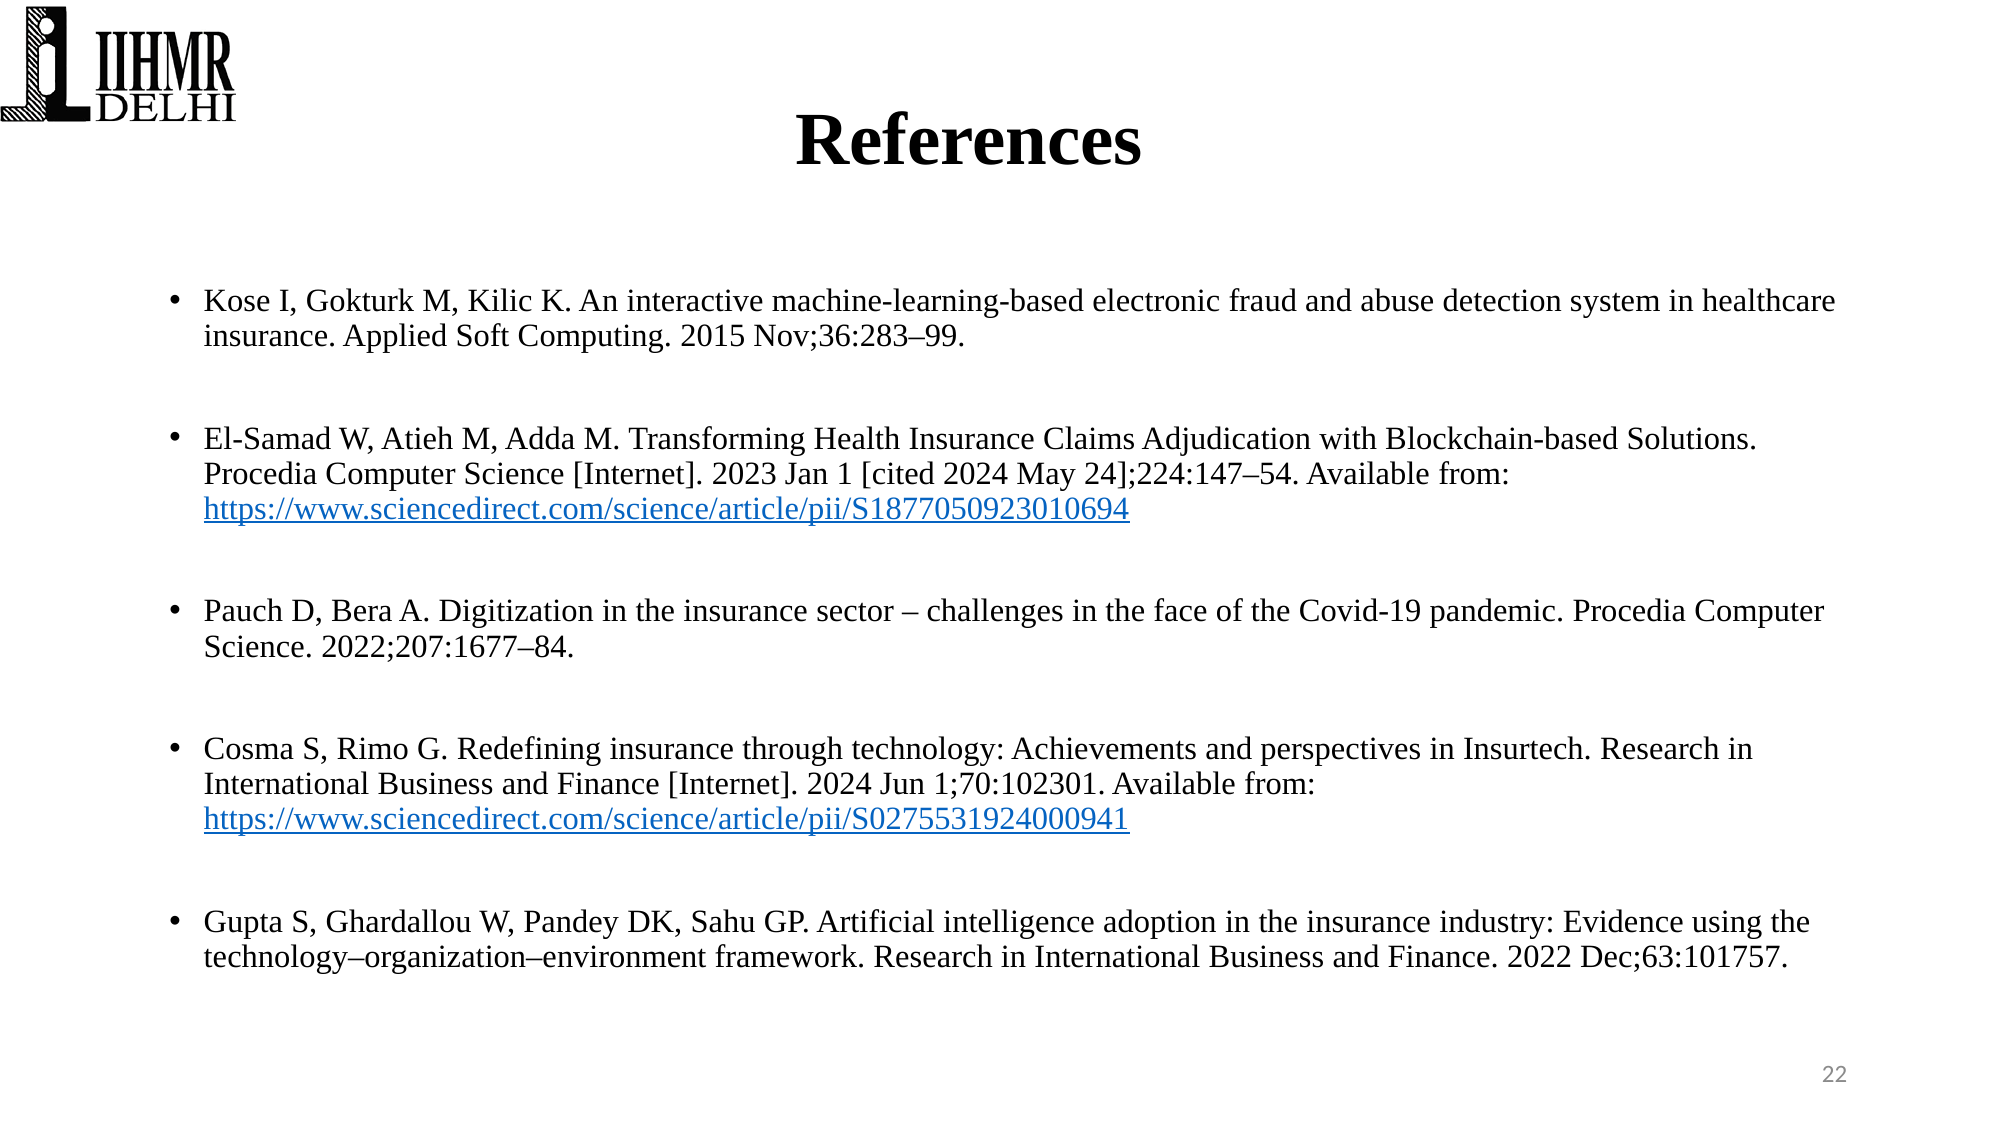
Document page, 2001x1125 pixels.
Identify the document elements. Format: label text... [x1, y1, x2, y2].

title References [780, 31, 1375, 249]
slide_number 22 [1412, 1042, 1863, 1103]
list Kose I, Gokturk M, Kilic K. An interactive machine-learning-based electronic fraud and abuse detection system in healthcare insurance. Applied Soft Computing. 2015 Nov;36:283–99. El-Samad W, Atieh M, Adda M. Transforming Health Insurance Claims Adjudication with Blockchain-based Solutions. Procedia Computer Science [Internet]. 2023 Jan 1 [cited 2024 May 24];224:147–54. Available from: https://www.sciencedirect.com/science/article/pii/S1877050923010694 Pauch D, Bera A. Digitization in the insurance sector – challenges in the face of the Covid-19 pandemic. Procedia Computer Science. 2022;207:1677–84. Cosma S, Rimo G. Redefining insurance through technology: Achievements and perspectives in Insurtech. Research in International Business and Finance [Internet]. 2024 Jun 1;70:102301. Available from: https://www.sciencedirect.com/science/article/pii/S0275531924000941 Gupta S, Ghardallou W, Pandey DK, Sahu GP. Artificial intelligence adoption in the insurance industry: Evidence using the technology–organization–environment framework. Research in International Business and Finance. 2022 Dec;63:101757. [154, 275, 1880, 990]
picture [0, 3, 250, 122]
